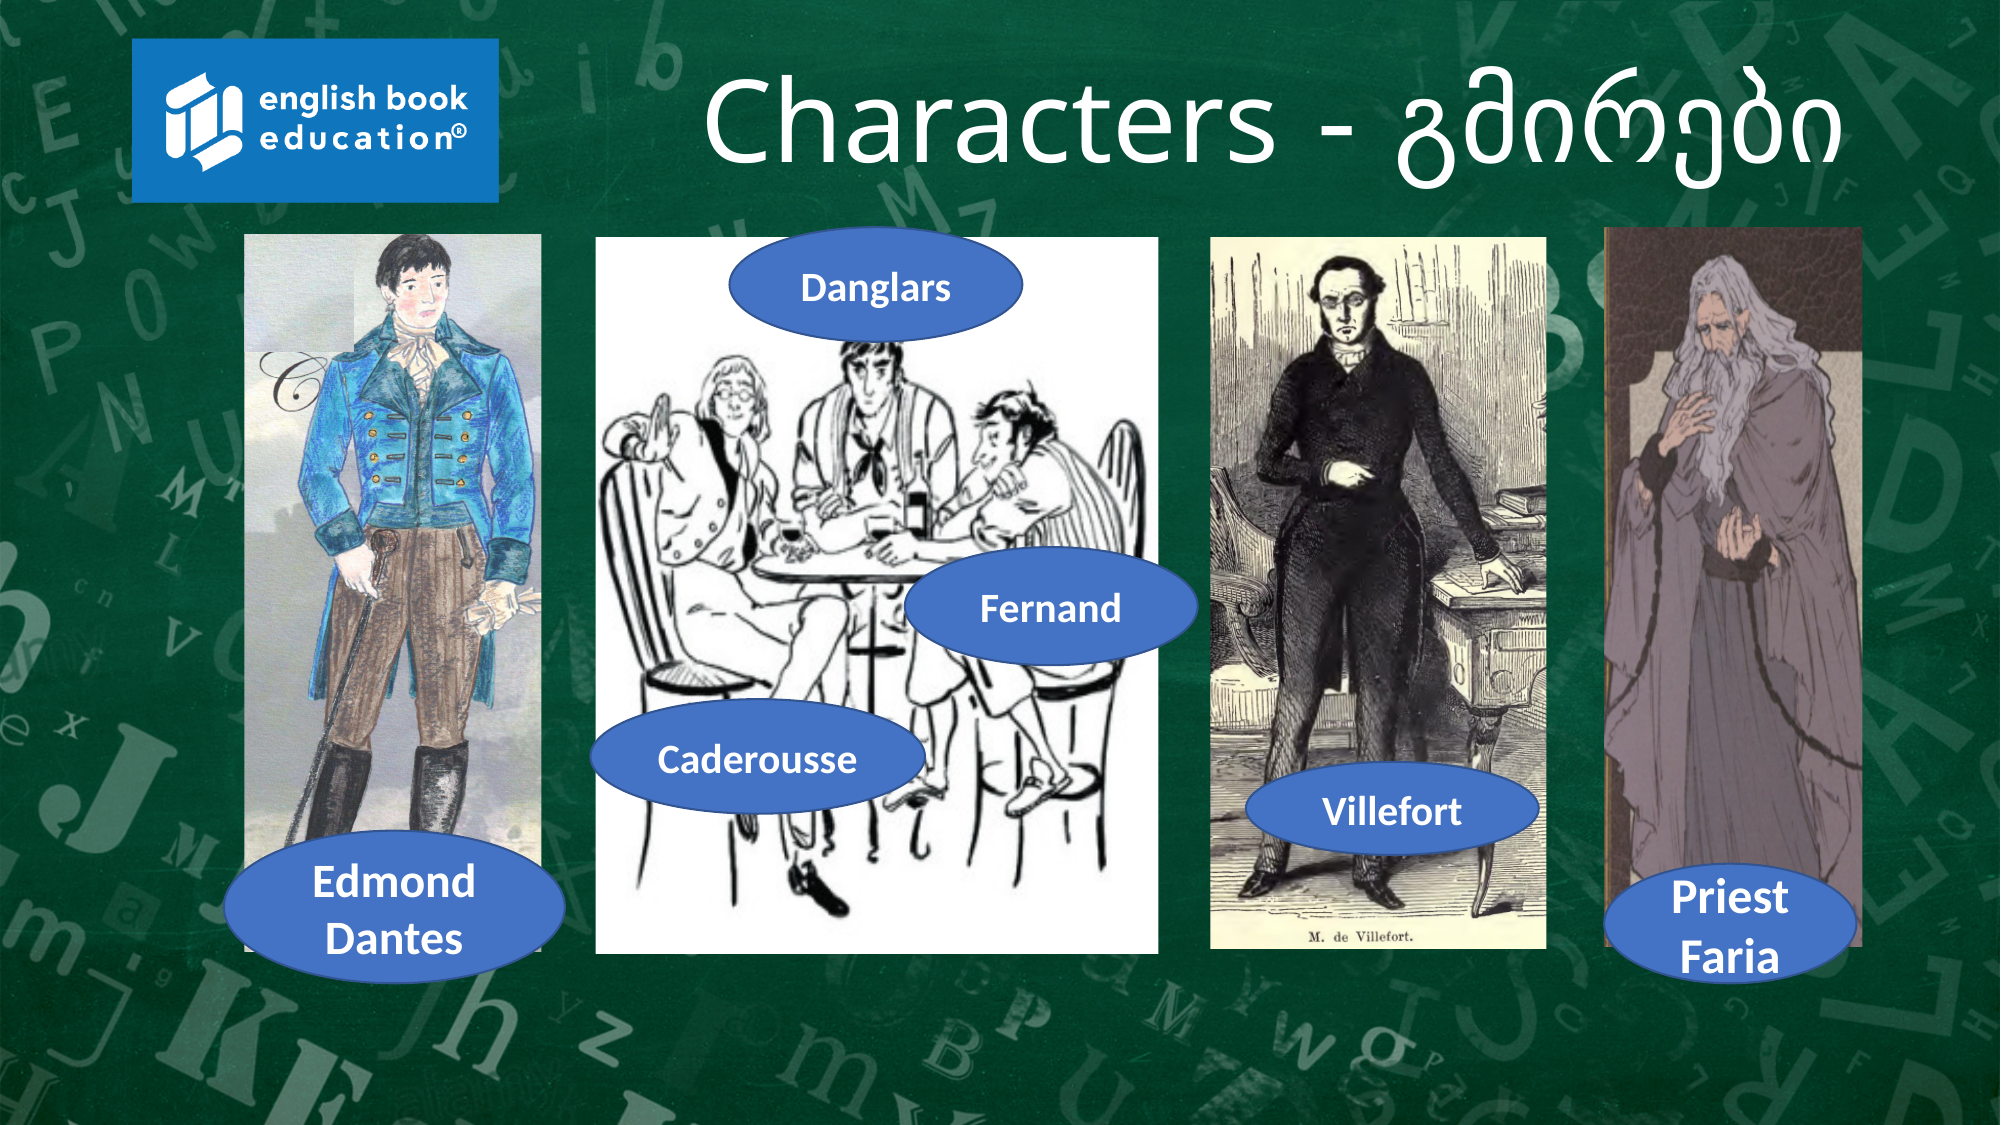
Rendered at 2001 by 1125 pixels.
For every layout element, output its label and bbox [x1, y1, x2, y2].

picture [0, 0, 2000, 1125]
text_box [1604, 227, 1863, 984]
